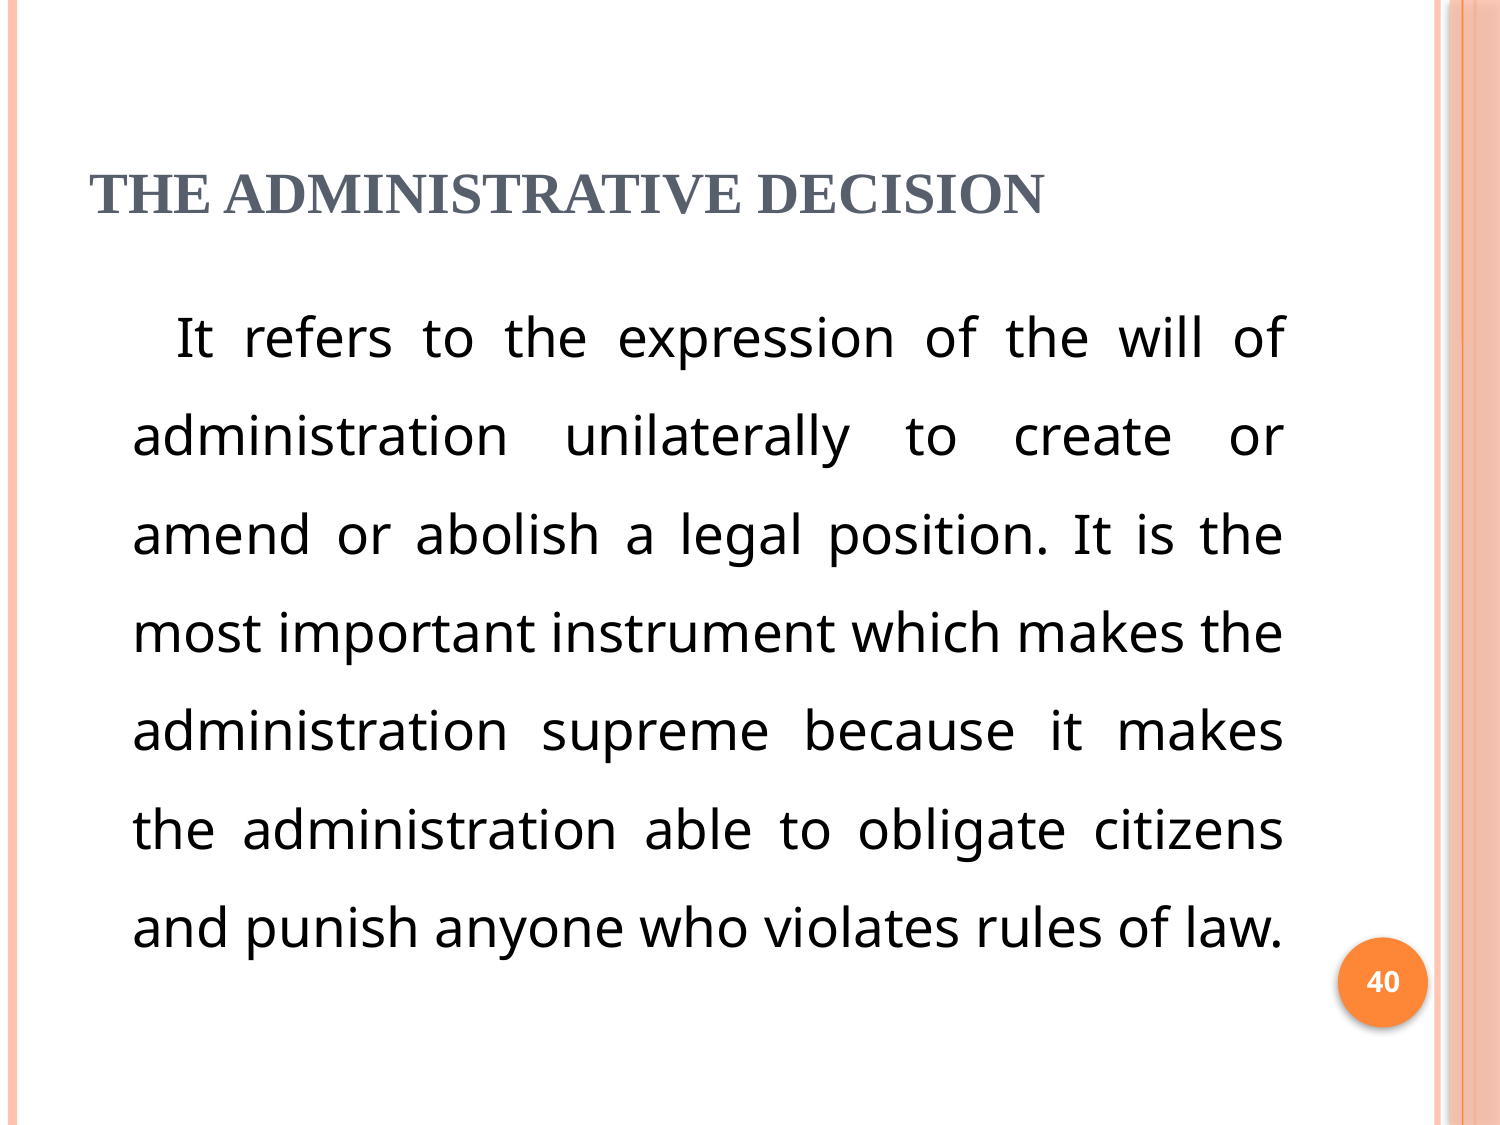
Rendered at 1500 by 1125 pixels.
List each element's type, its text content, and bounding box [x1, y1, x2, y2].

title The Administrative Decision [75, 45, 1300, 233]
list It refers to the expression of the will of administration unilaterally to create or amend or abolish a legal position. It is the most important instrument which makes the administration supreme because it makes the administration able to obligate citizens and punish anyone who violates rules of law. [75, 262, 1300, 1062]
slide_number 40 [1333, 940, 1434, 1027]
